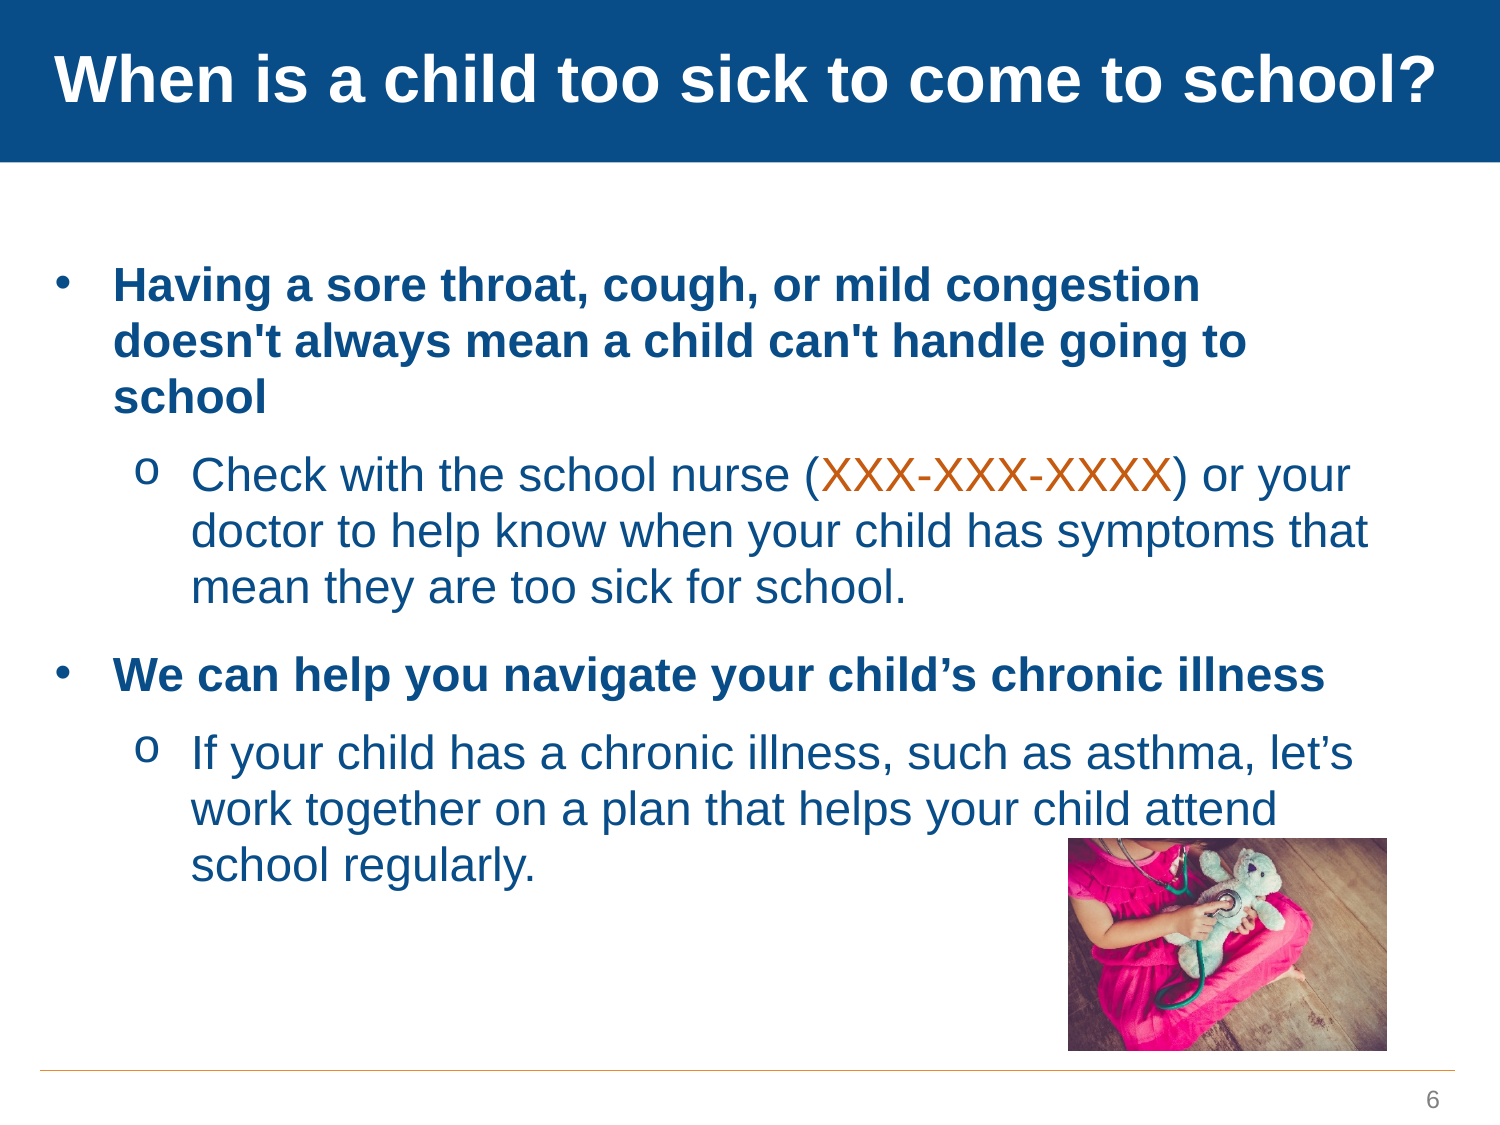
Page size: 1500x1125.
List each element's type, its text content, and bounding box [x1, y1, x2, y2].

slide_number 6 [1117, 1084, 1455, 1112]
list Having a sore throat, cough, or mild congestion doesn't always mean a child can't handle going to school Check with the school nurse (XXX-XXX-XXXX) or your doctor to help know when your child has symptoms that mean they are too sick for school. We can help you navigate your child’s chronic illness If your child has a chronic illness, such as asthma, let’s work together on a plan that helps your child attend school regularly. [39, 247, 1399, 904]
picture [1068, 838, 1387, 1051]
title When is a child too sick to come to school? [39, 0, 1455, 190]
